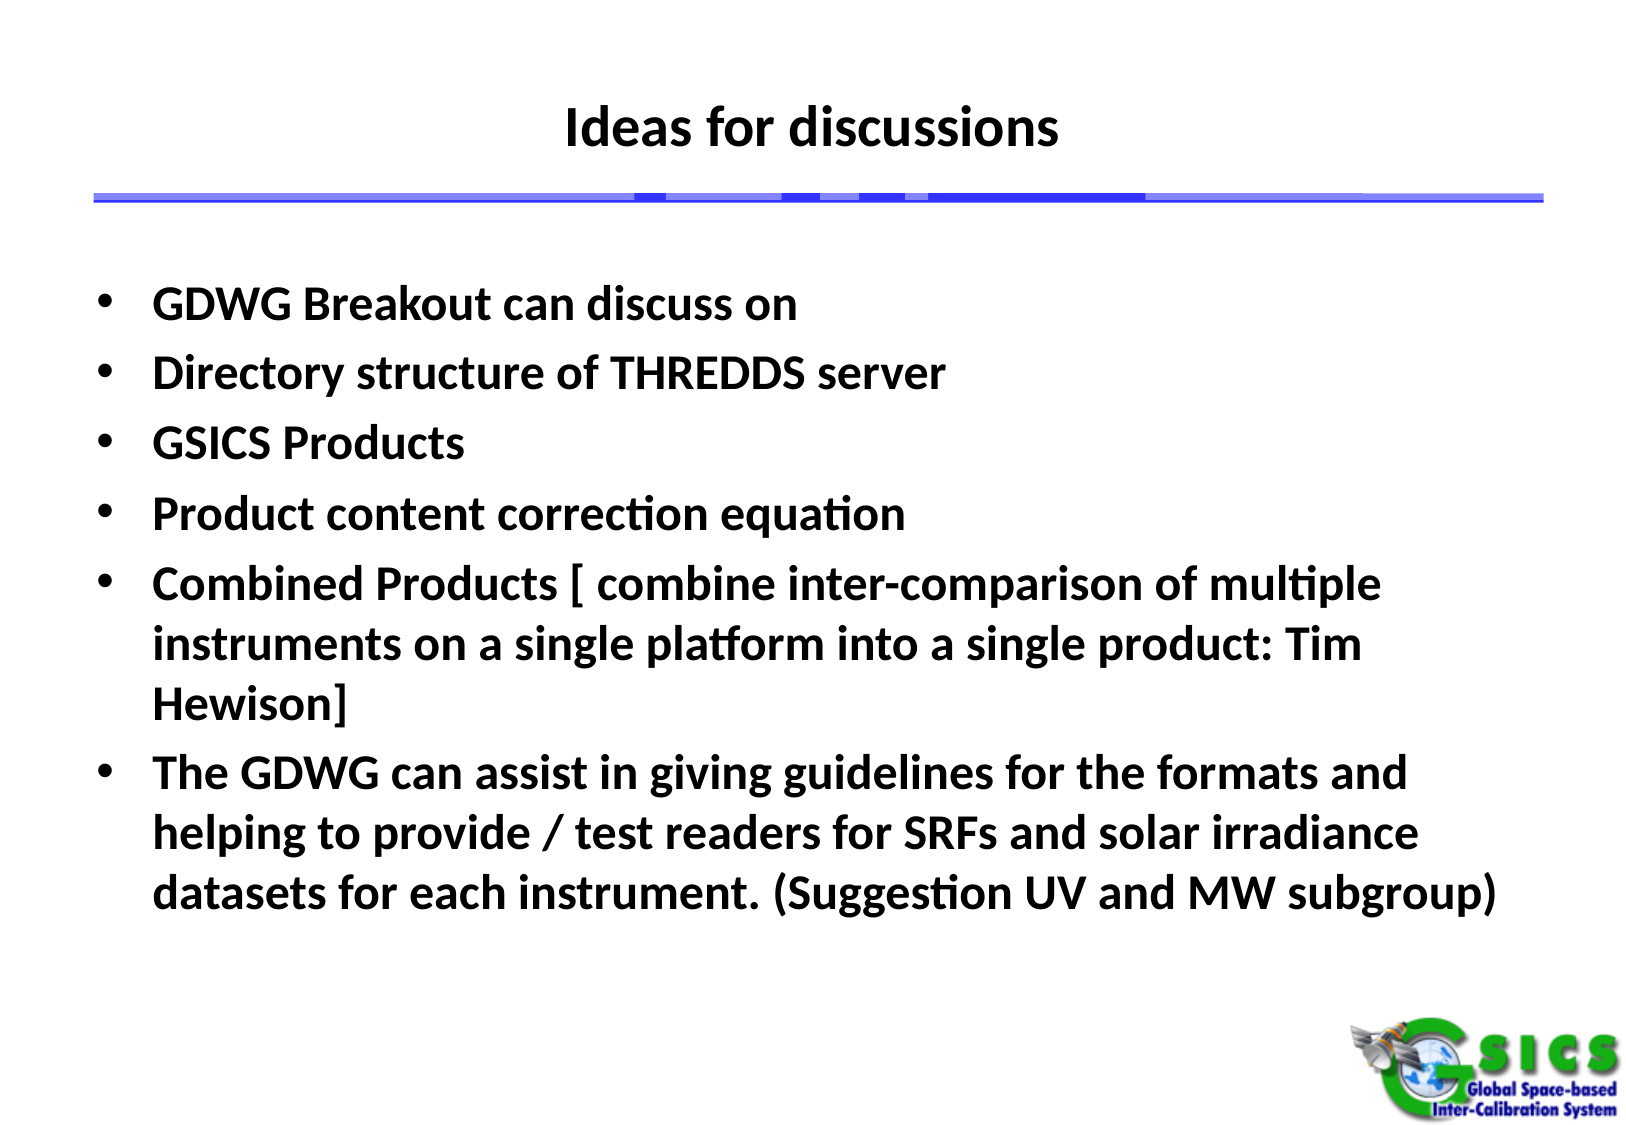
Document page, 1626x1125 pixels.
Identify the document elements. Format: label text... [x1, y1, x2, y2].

picture [1343, 1010, 1625, 1125]
title Ideas for discussions [80, 44, 1544, 202]
list GDWG Breakout can discuss on Directory structure of THREDDS server GSICS Products Product content correction equation Combined Products [ combine inter-comparison of multiple instruments on a single platform into a single product: Tim Hewison] The GDWG can assist in giving guidelines for the formats and helping to provide / test readers for SRFs and solar irradiance datasets for each instrument. (Suggestion UV and MW subgroup) [80, 262, 1544, 1006]
